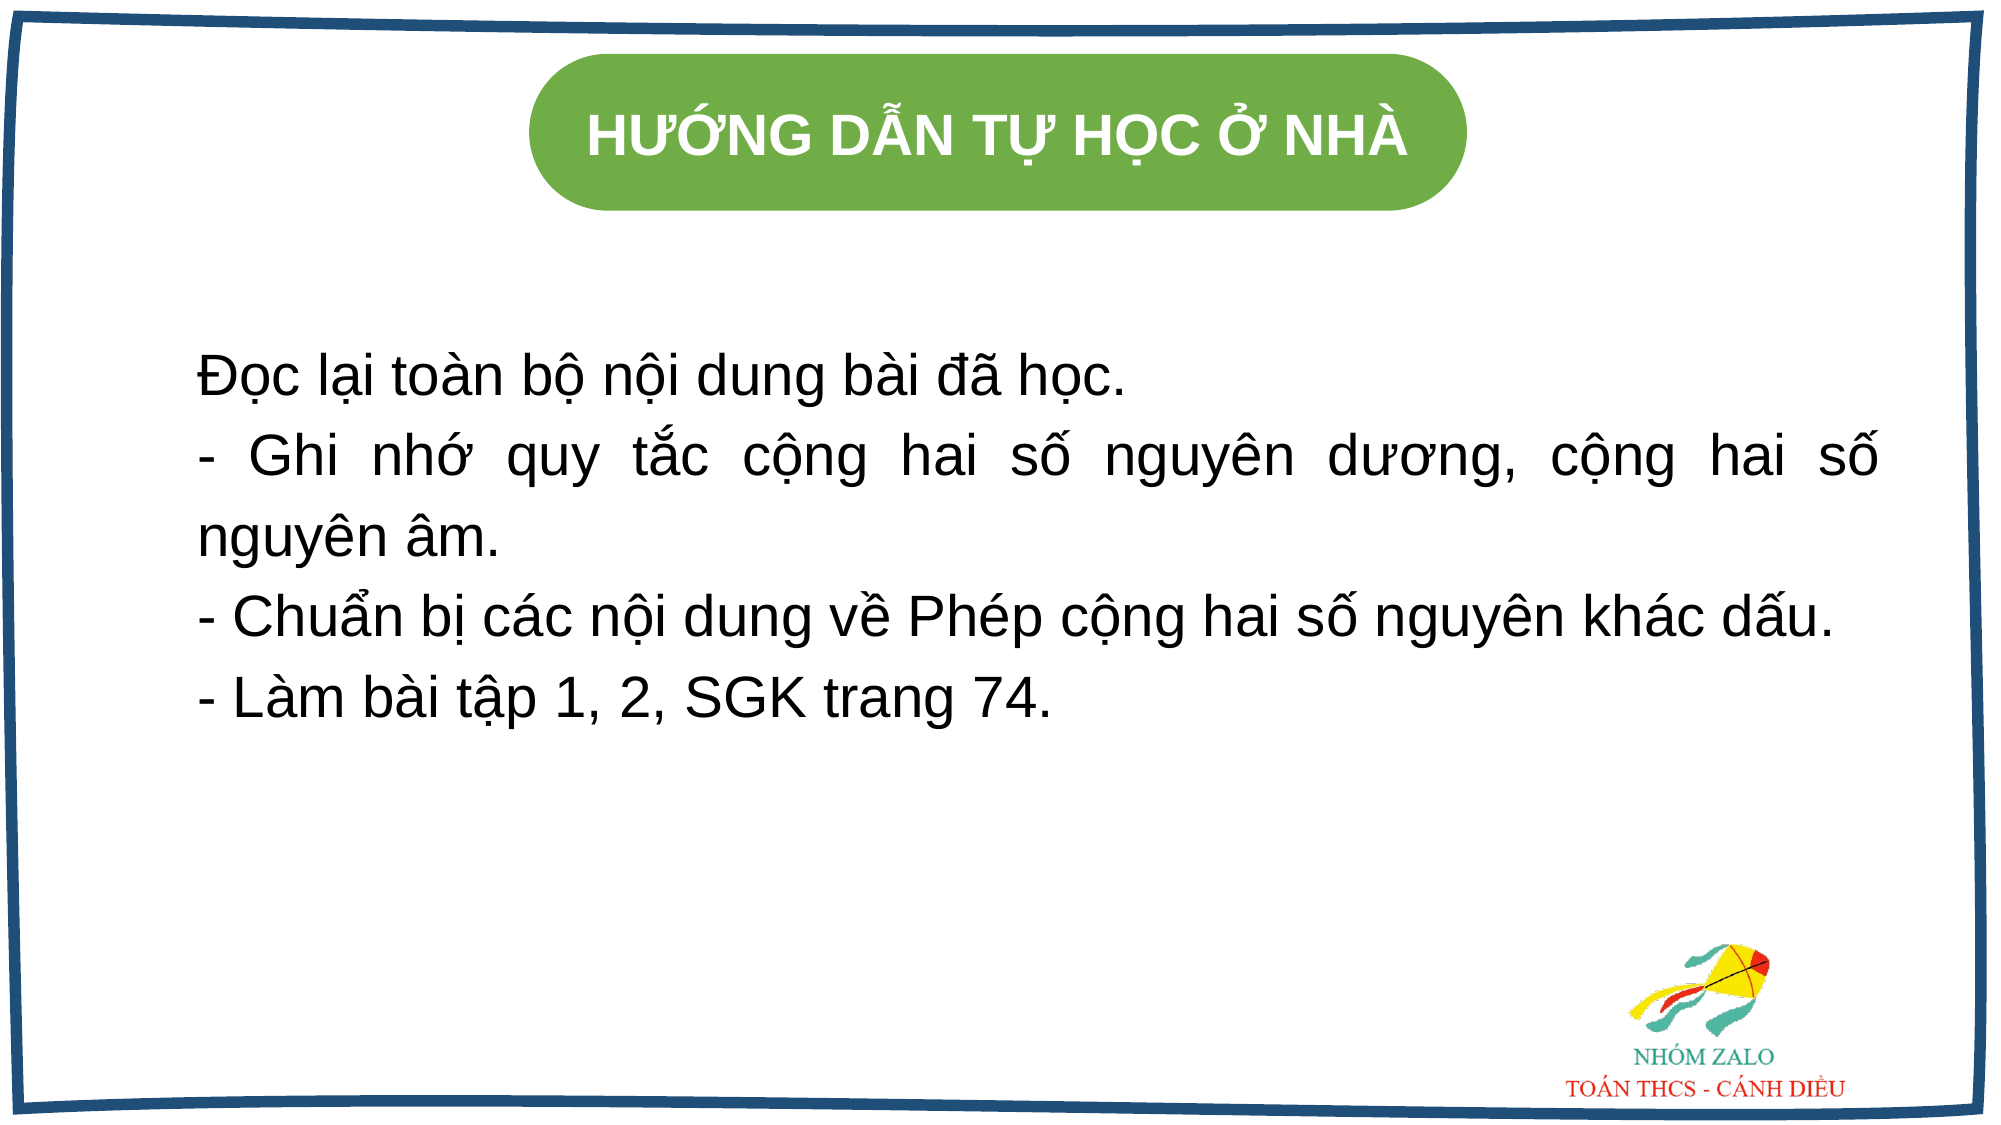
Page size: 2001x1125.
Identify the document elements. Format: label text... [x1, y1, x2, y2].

text_box Đọc lại toàn bộ nội dung bài đã học. - Ghi nhớ quy tắc cộng hai số nguyên dương, cộng hai số nguyên âm. - Chuẩn bị các nội dung về Phép cộng hai số nguyên khác dấu. - Làm bài tập 1, 2, SGK trang 74. [182, 319, 1898, 737]
picture [1543, 1115, 1887, 1125]
text_box HƯỚNG DẪN TỰ HỌC Ở NHÀ [528, 52, 1469, 212]
text_box [5, 15, 1982, 1116]
